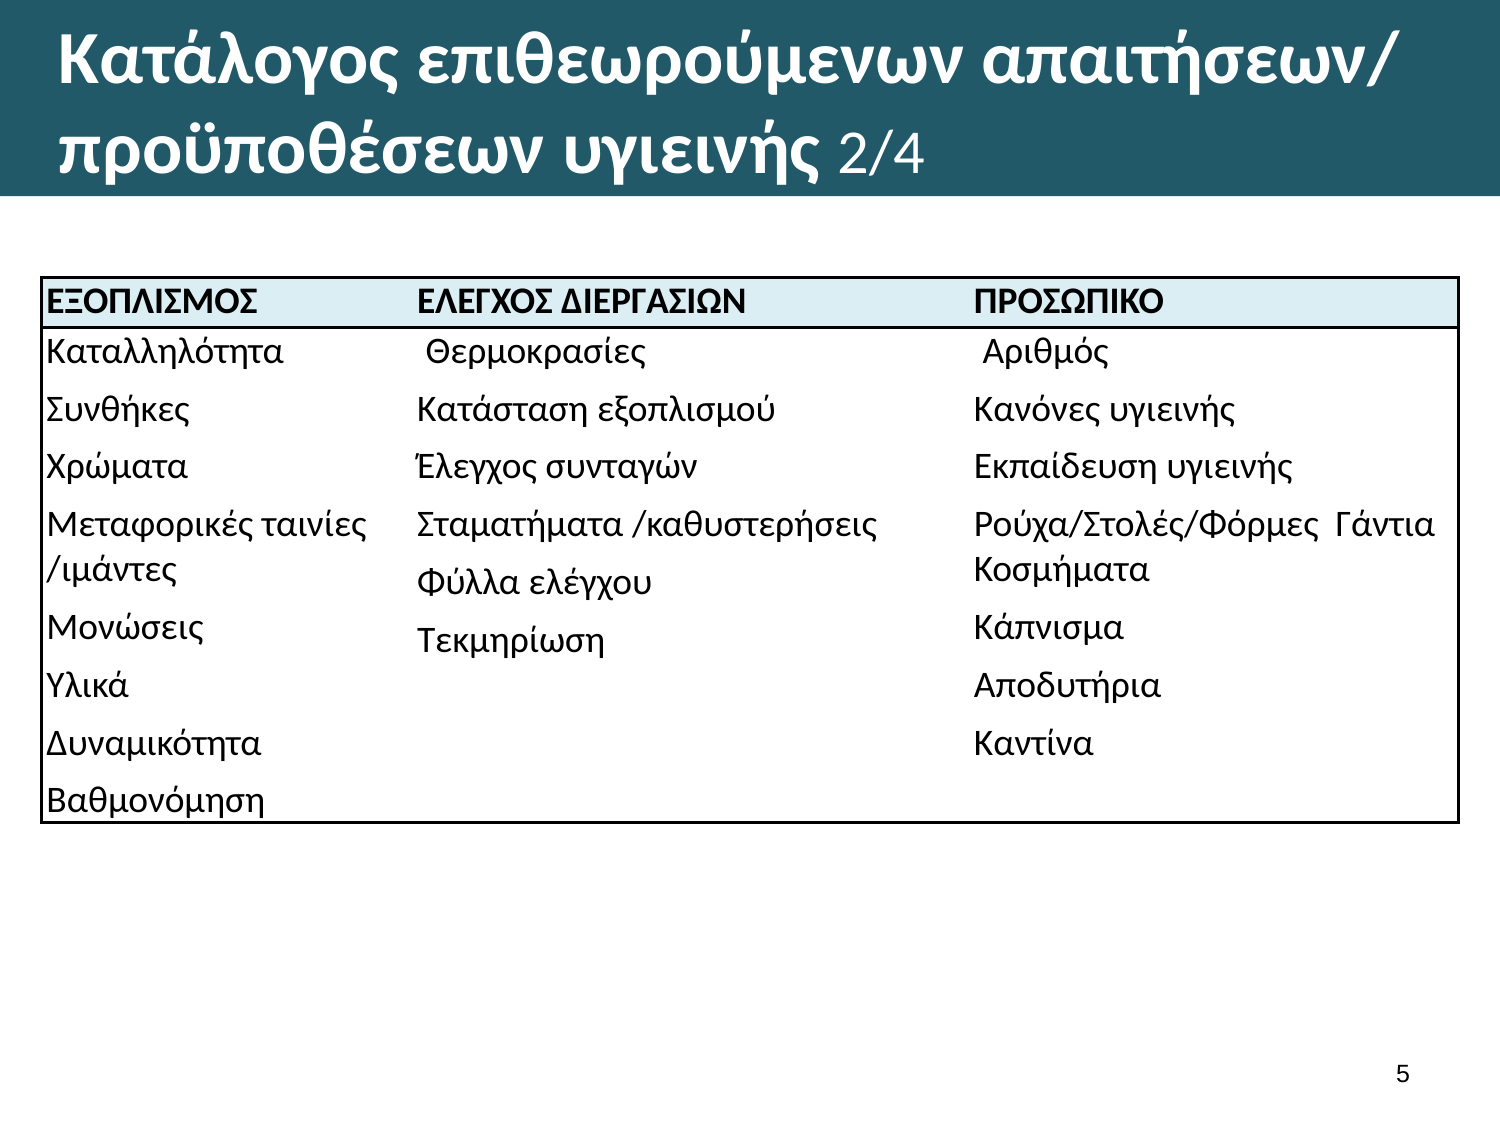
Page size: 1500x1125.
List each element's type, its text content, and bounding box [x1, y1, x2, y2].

table_cell Θερμοκρασίες Κατάσταση εξοπλισμού Έλεγχος συνταγών Σταματήματα /καθυστερήσεις Φύλλα ελέγχου Τεκμηρίωση [412, 329, 969, 821]
table_header ΕΛΕΓΧΟΣ ΔΙΕΡΓΑΣΙΩΝ [412, 279, 969, 326]
table_header ΠΡΟΣΩΠΙΚΟ [969, 279, 1457, 326]
title Κατάλογος επιθεωρούμενων απαιτήσεων/ προϋποθέσεων υγιεινής 2/4 [0, 0, 1500, 197]
table_cell Καταλληλότητα Συνθήκες Χρώματα Μεταφορικές ταινίες /ιμάντες Μονώσεις Υλικά Δυναμικότητα Βαθμονόμηση [43, 329, 412, 821]
slide_number 4 [1074, 1042, 1425, 1103]
table_cell Αριθμός Κανόνες υγιεινής Εκπαίδευση υγιεινής Ρούχα/Στολές/Φόρμες Γάντια Κοσμήματα Κάπνισμα Αποδυτήρια Καντίνα [969, 329, 1457, 821]
table_header ΕΞΟΠΛΙΣΜΟΣ [43, 279, 412, 326]
